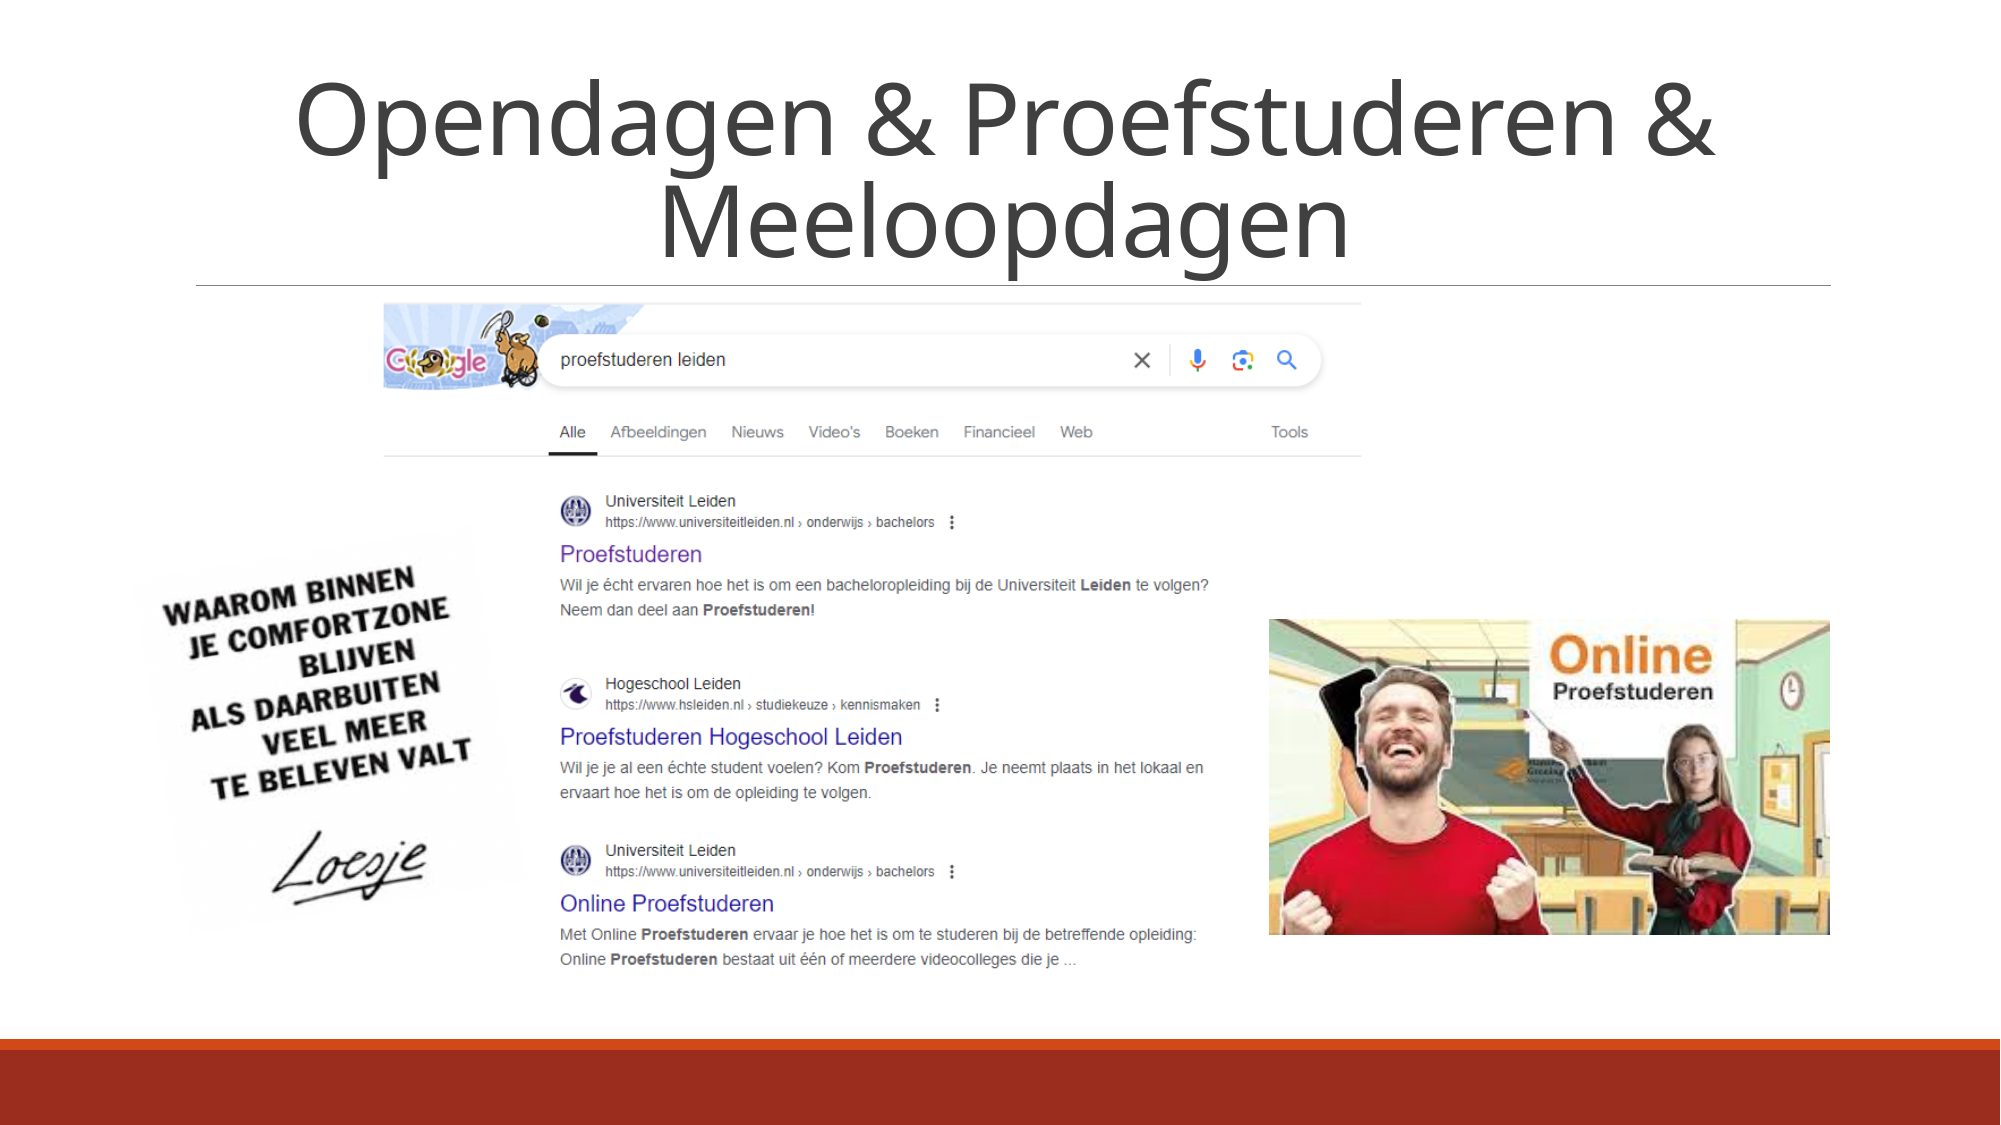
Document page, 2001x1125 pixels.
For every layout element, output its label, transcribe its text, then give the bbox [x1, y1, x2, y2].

title Opendagen & Proefstuderen & Meeloopdagen [180, 47, 1830, 285]
picture [133, 302, 1831, 1026]
